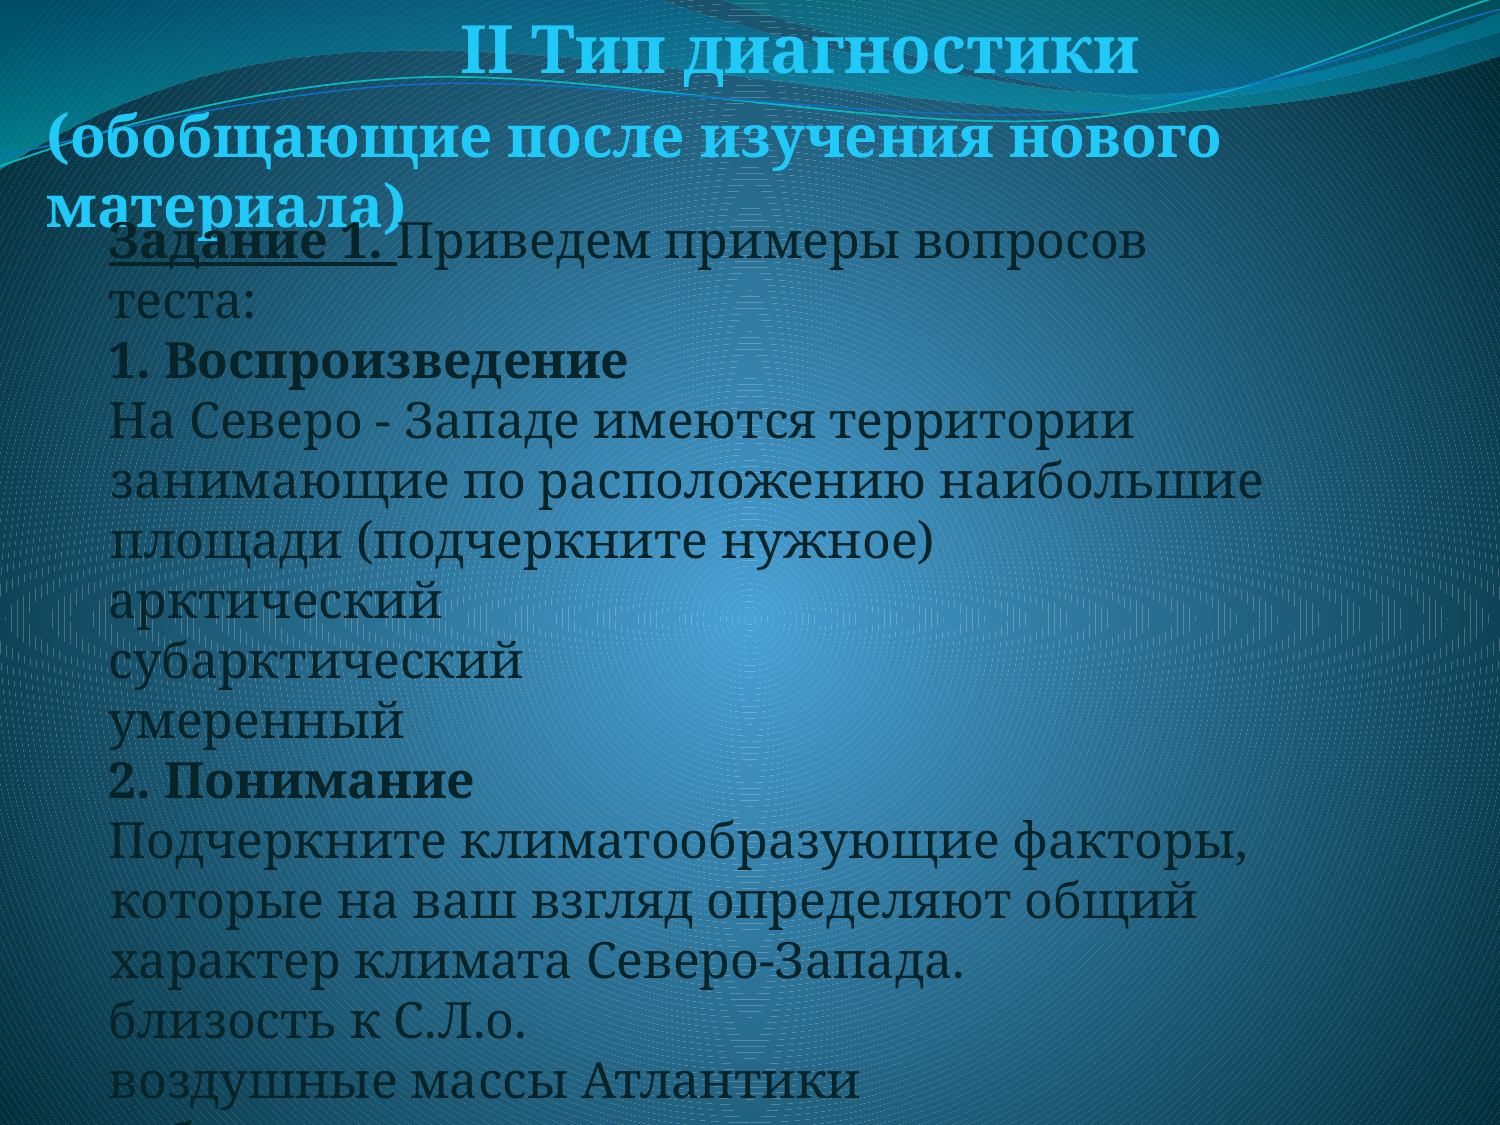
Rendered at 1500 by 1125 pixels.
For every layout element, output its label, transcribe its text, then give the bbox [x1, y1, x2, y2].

subtitle II Тип диагностики (обобщающие после изучения нового материала) [46, 0, 1500, 174]
text_box Задание 1. Приведем примеры вопросов теста: 1. Воспроизведение На Северо - Западе имеются территории занимающие по расположению наибольшие площади (подчеркните нужное) арктический субарктический умеренный 2. Понимание Подчеркните климатообразующие факторы, которые на ваш взгляд определяют общий характер климата Северо-Запада. близость к С.Л.о. воздушные массы Атлантики избыточное увлажнение [93, 201, 1301, 1125]
